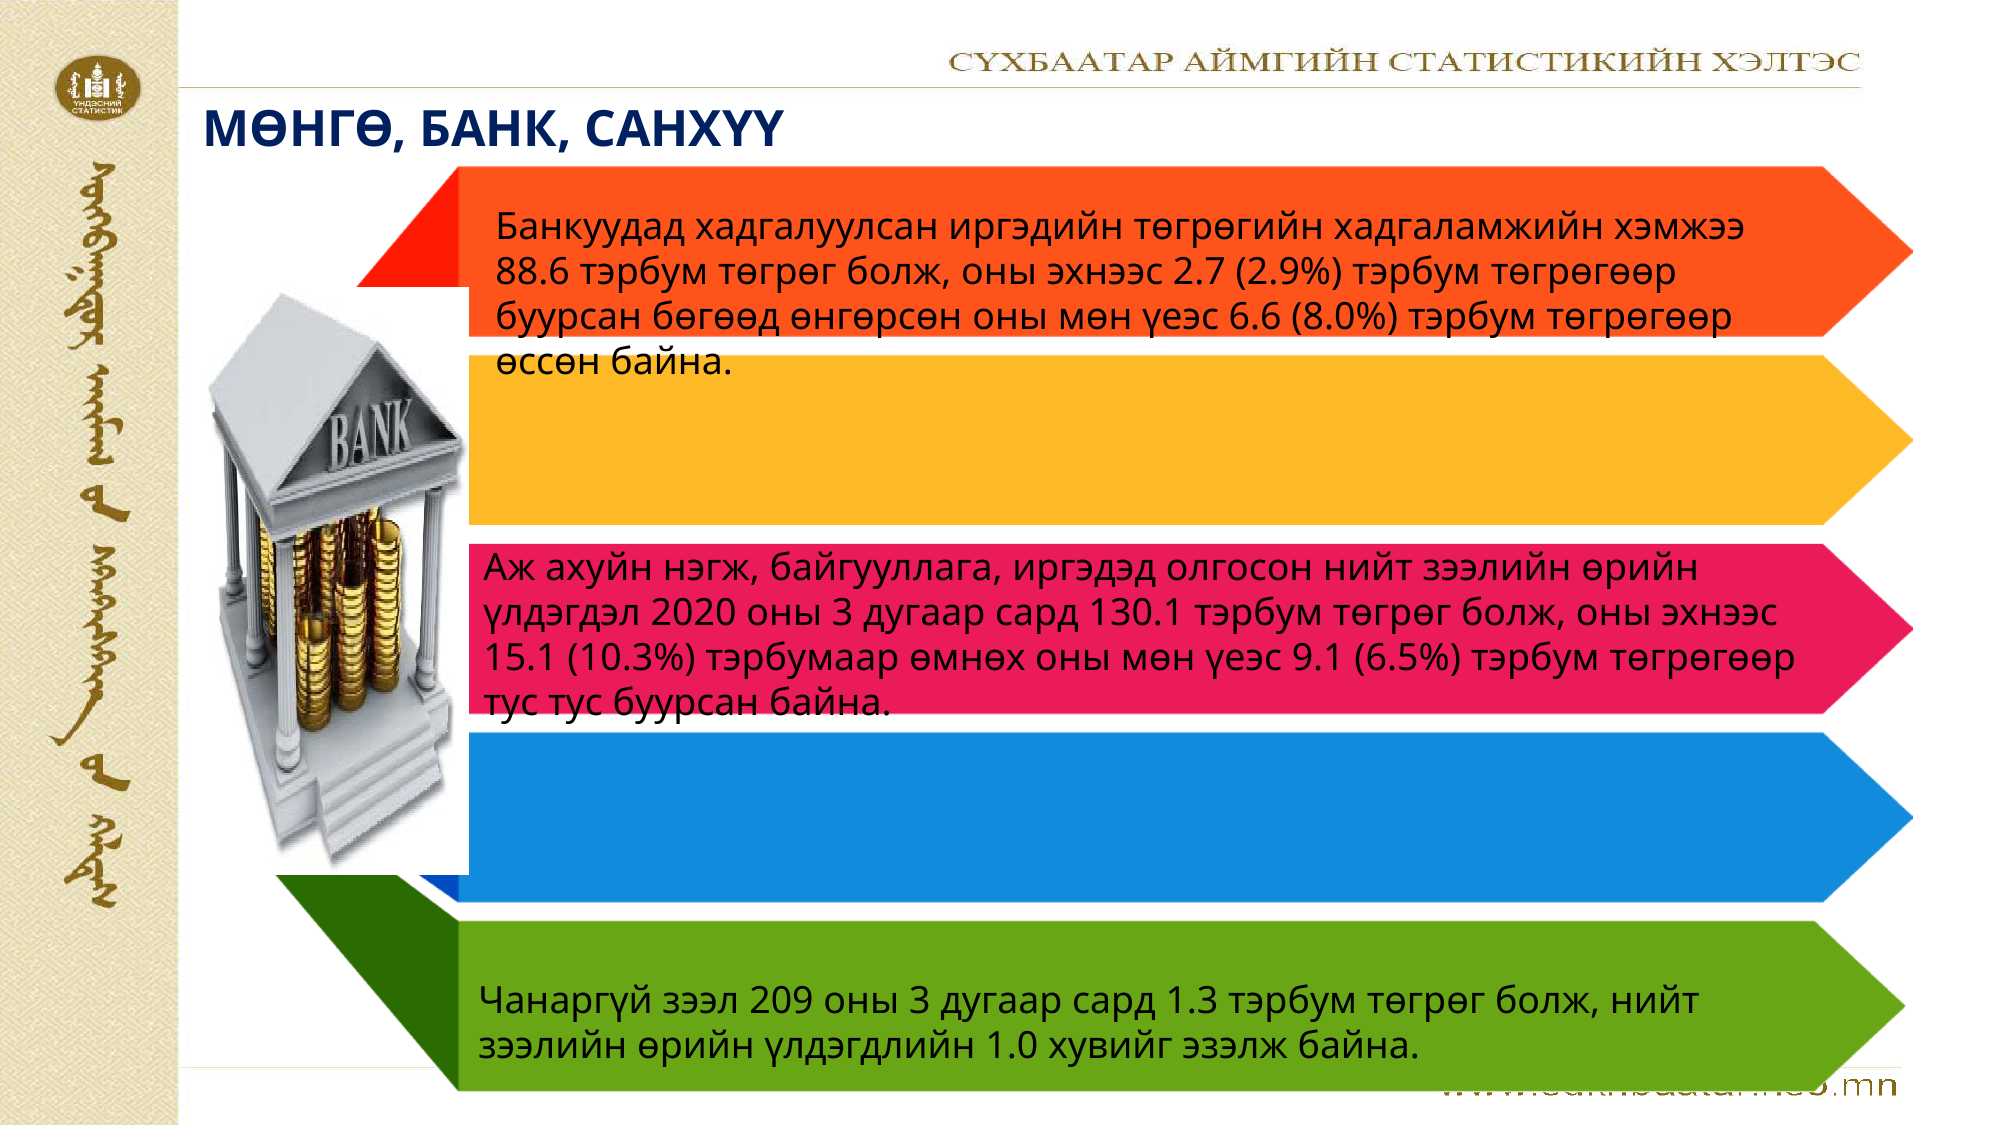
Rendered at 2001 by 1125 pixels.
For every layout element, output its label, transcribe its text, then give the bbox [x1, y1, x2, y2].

text_box Мөнгө, банк, санхүү [187, 89, 194, 165]
picture [0, 0, 2001, 1125]
